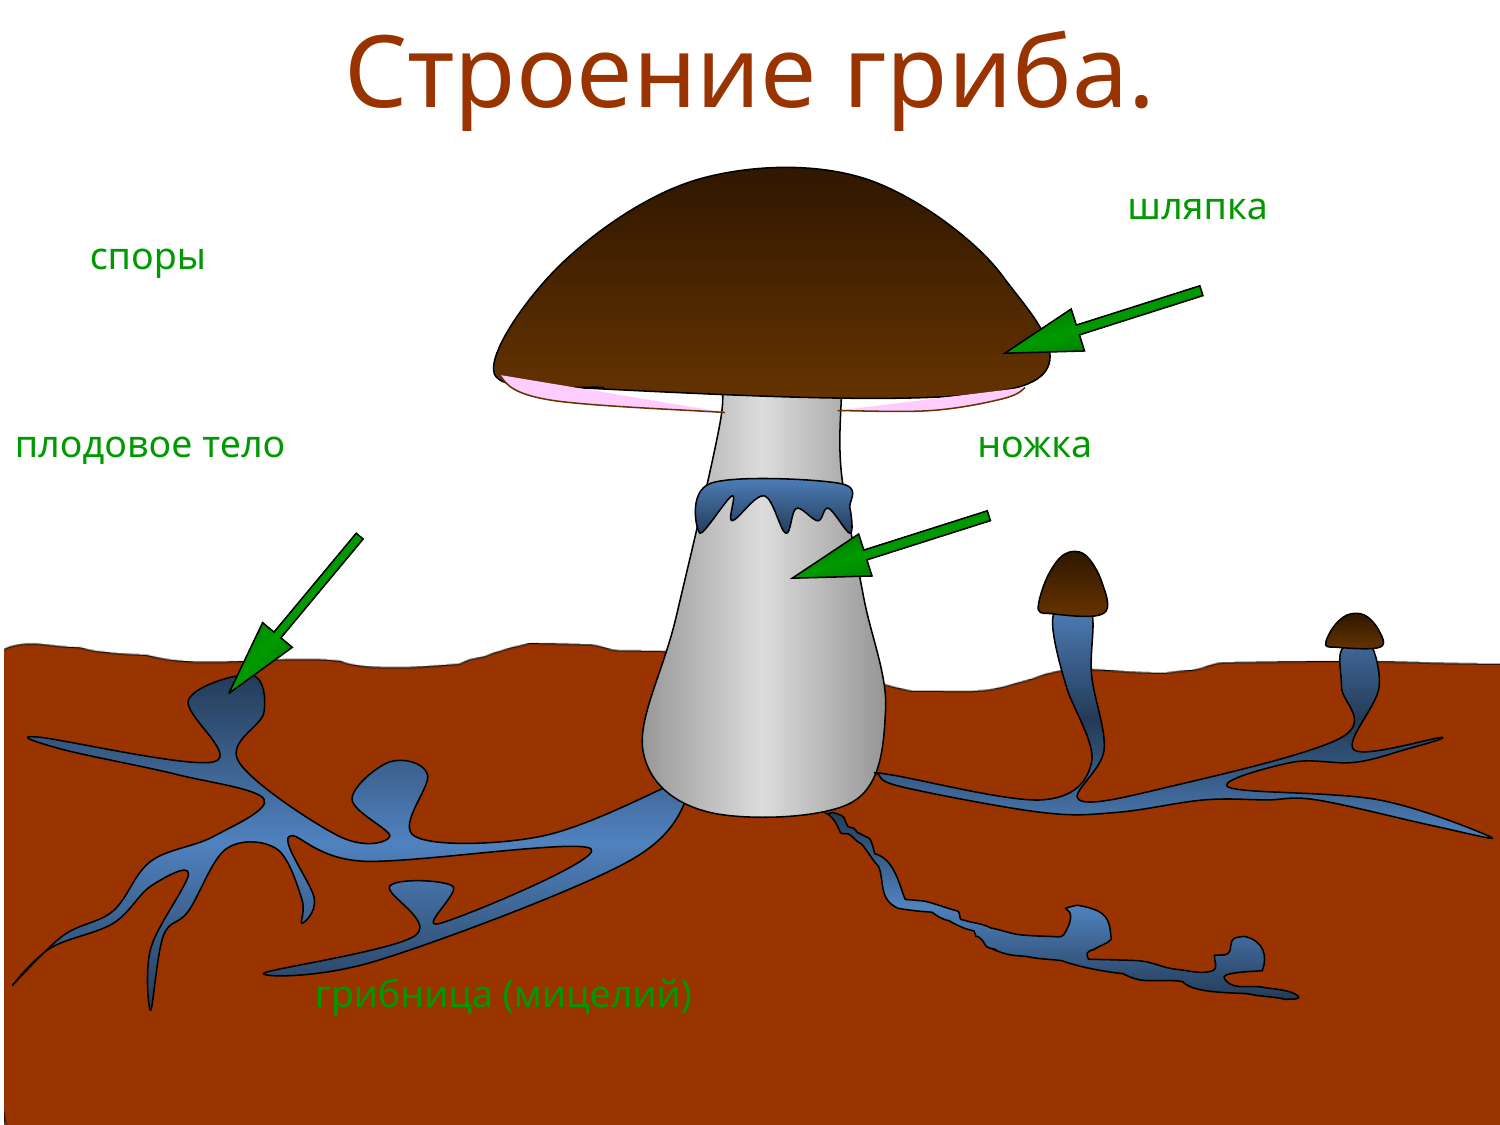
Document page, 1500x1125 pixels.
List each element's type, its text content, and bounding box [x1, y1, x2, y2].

text_box [499, 375, 725, 413]
text_box [292, 533, 364, 610]
text_box [677, 496, 859, 610]
text_box споры [75, 224, 500, 285]
text_box [493, 167, 1051, 399]
text_box ножка [962, 412, 1450, 473]
text_box шляпка [1112, 174, 1463, 235]
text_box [864, 549, 1500, 842]
text_box плодовое тело [0, 412, 713, 473]
text_box [1004, 285, 1203, 354]
text_box [706, 395, 843, 485]
text_box [792, 534, 864, 579]
text_box Строение гриба. [0, 0, 1500, 135]
text_box [695, 478, 853, 534]
picture [4, 612, 1500, 1125]
text_box [870, 510, 991, 548]
text_box [837, 387, 1026, 412]
